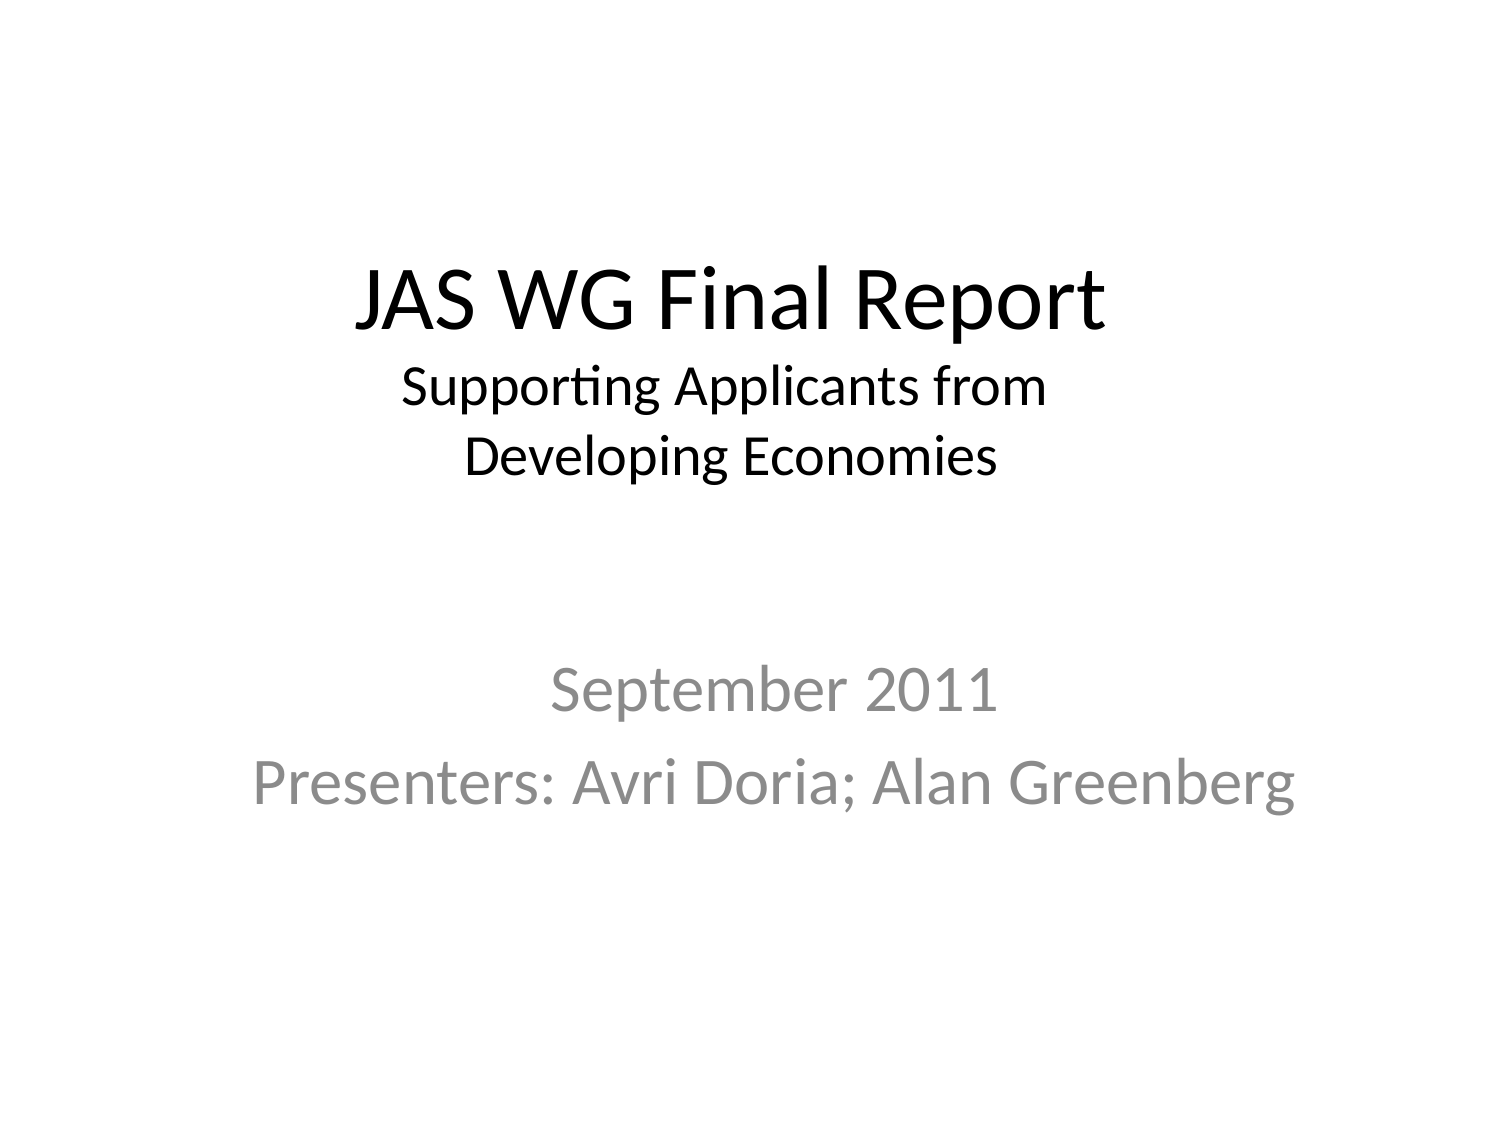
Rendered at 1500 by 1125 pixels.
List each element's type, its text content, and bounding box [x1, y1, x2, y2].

subtitle September 2011 Presenters: Avri Doria; Alan Greenberg [187, 637, 1363, 925]
title JAS WG Final Report Supporting Applicants from Developing Economies [62, 174, 1400, 550]
